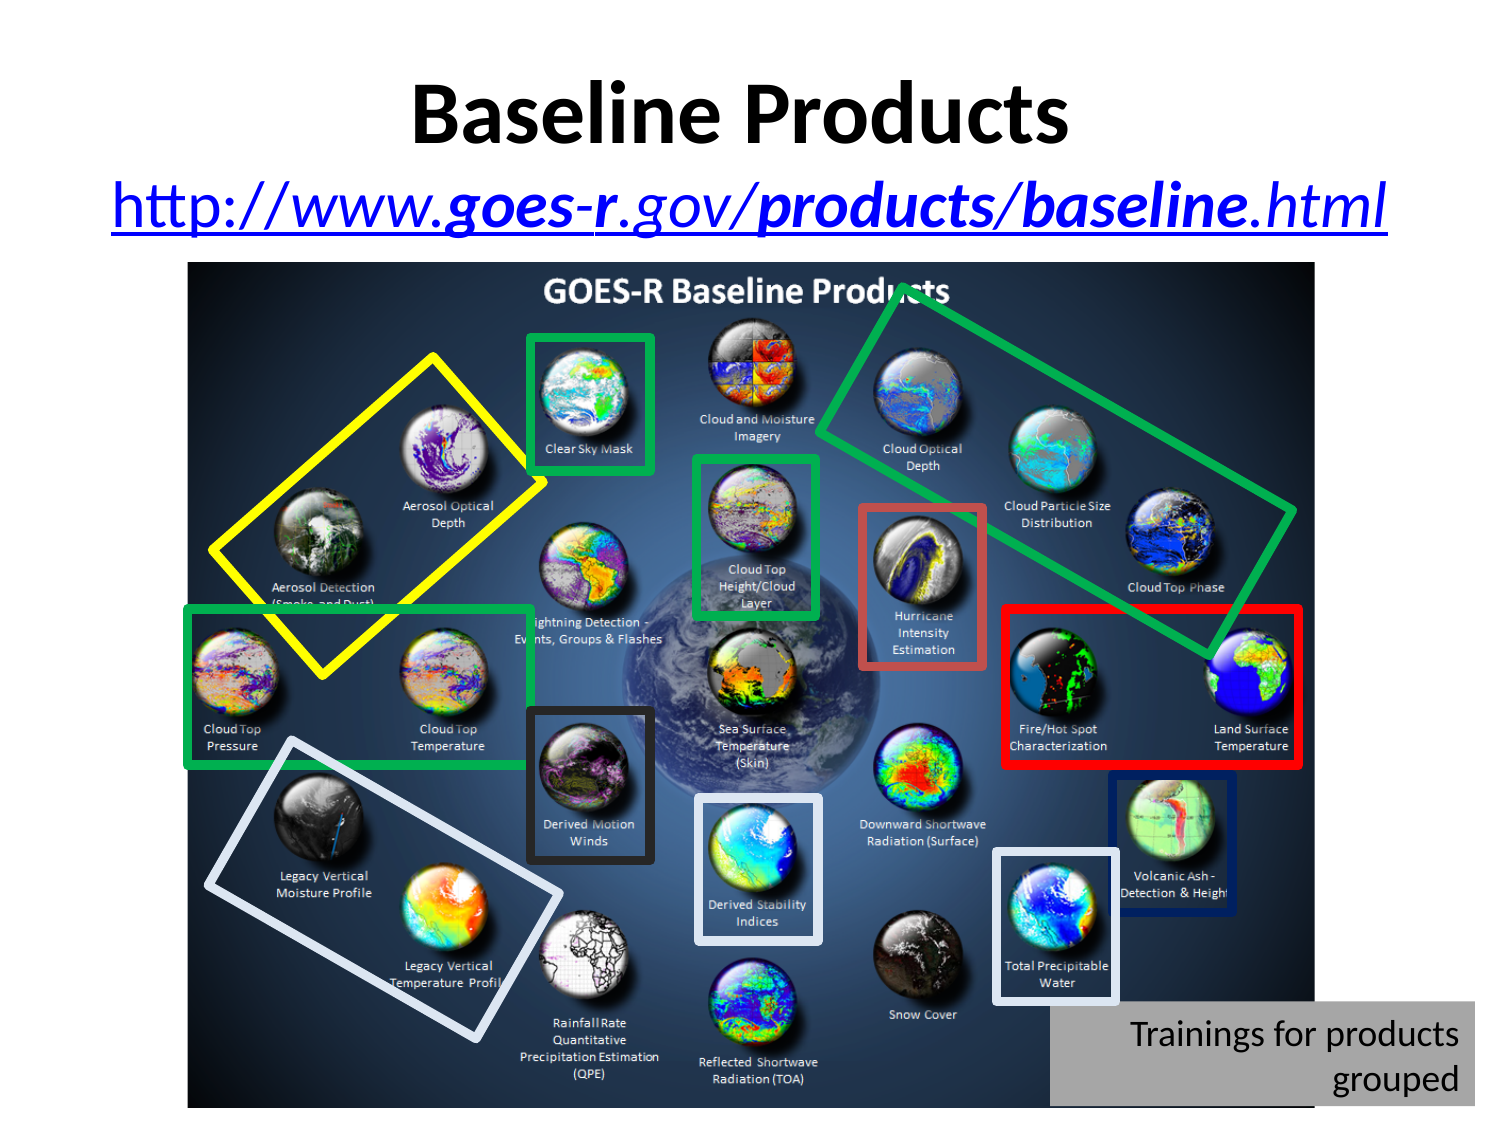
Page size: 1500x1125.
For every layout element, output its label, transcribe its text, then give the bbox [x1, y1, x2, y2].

title Baseline Products http://www.goes-r.gov/products/baseline.html [24, 45, 1475, 250]
text_box Trainings for products grouped [1319, 1001, 1475, 1107]
picture [187, 262, 1315, 1108]
